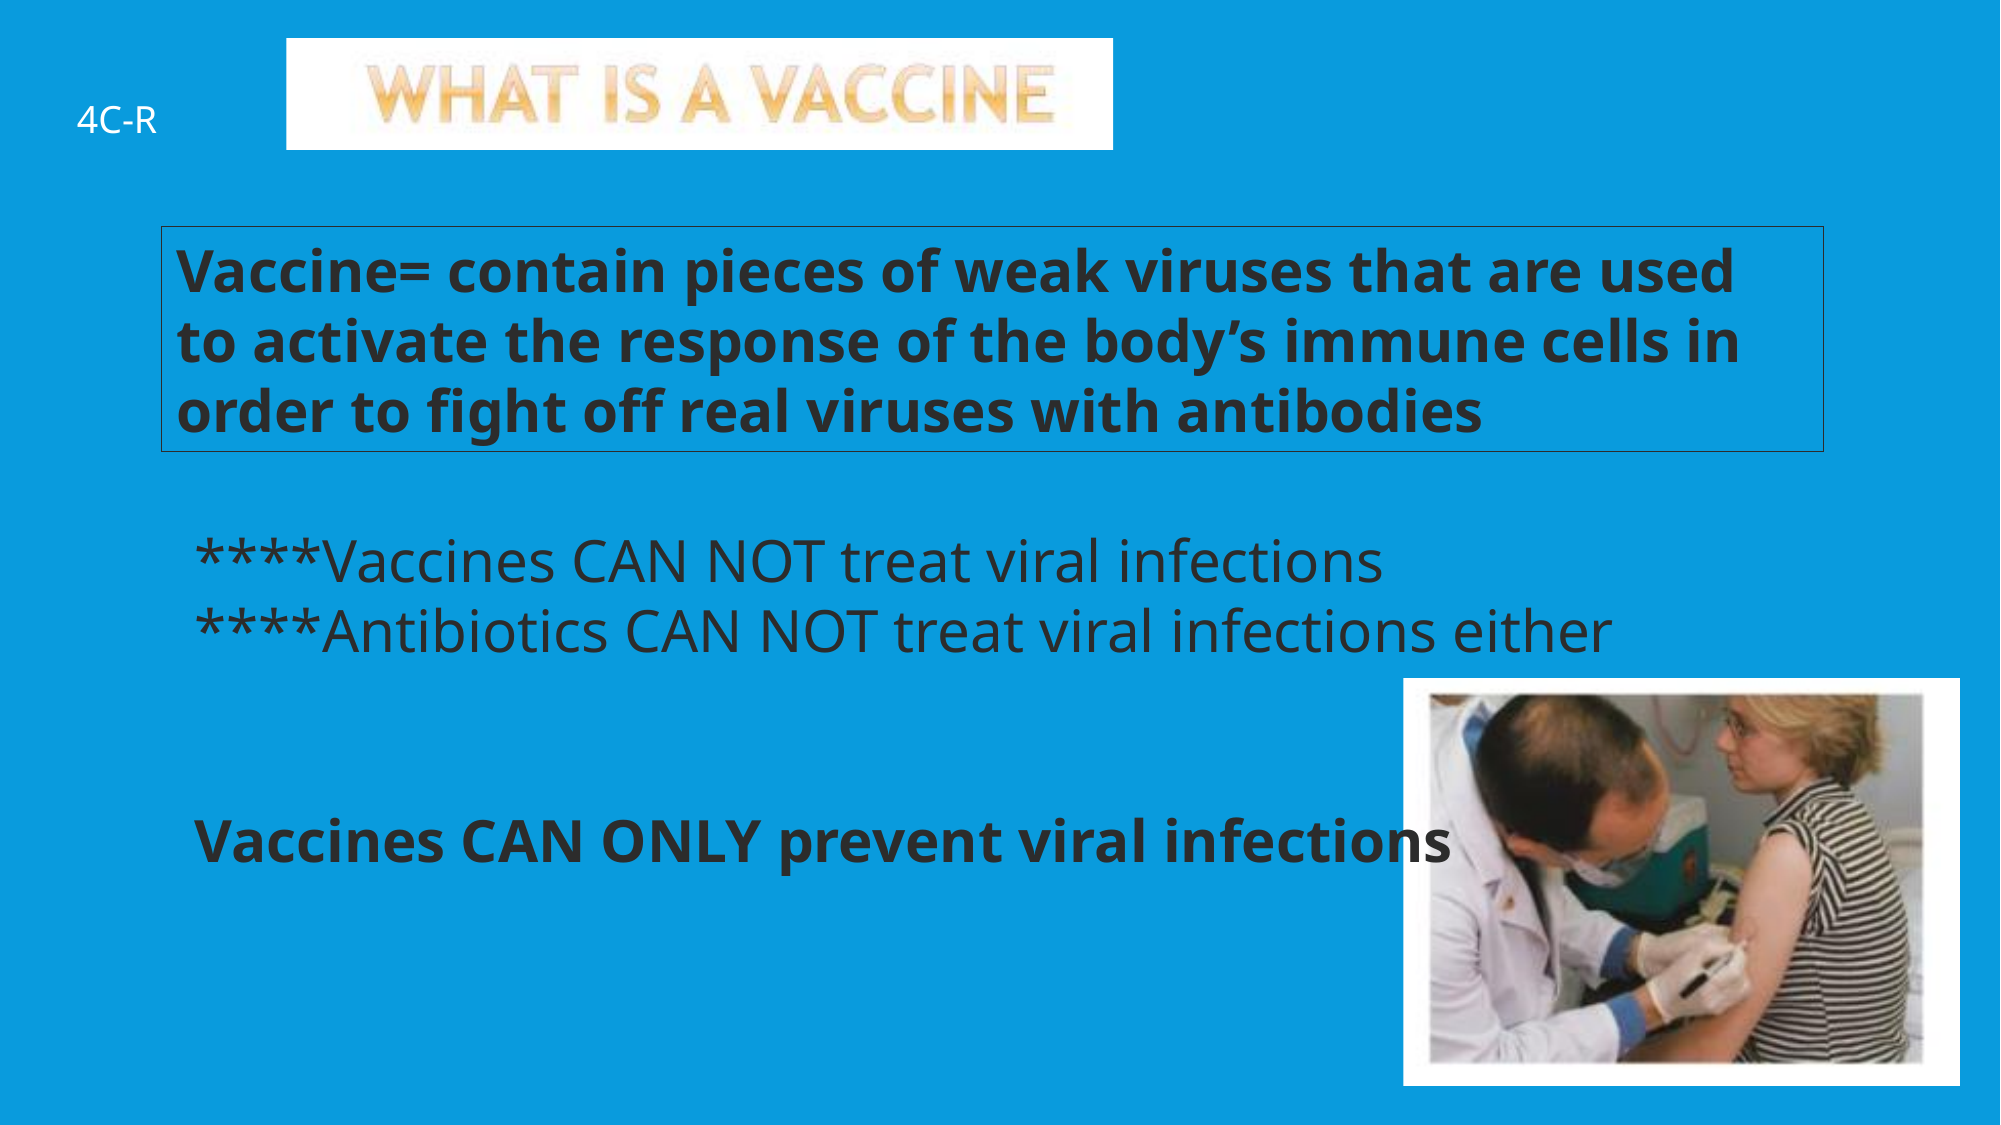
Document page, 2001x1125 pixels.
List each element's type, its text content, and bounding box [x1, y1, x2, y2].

text_box Vaccine= contain pieces of weak viruses that are used to activate the response of the body’s immune cells in order to fight off real viruses with antibodies [161, 226, 1824, 452]
text_box 4C-R [62, 89, 261, 149]
text_box ****Vaccines CAN NOT treat viral infections ****Antibiotics CAN NOT treat viral infections either Vaccines CAN ONLY prevent viral infections [179, 517, 1840, 882]
picture [1403, 679, 1959, 1085]
picture [287, 39, 1113, 149]
